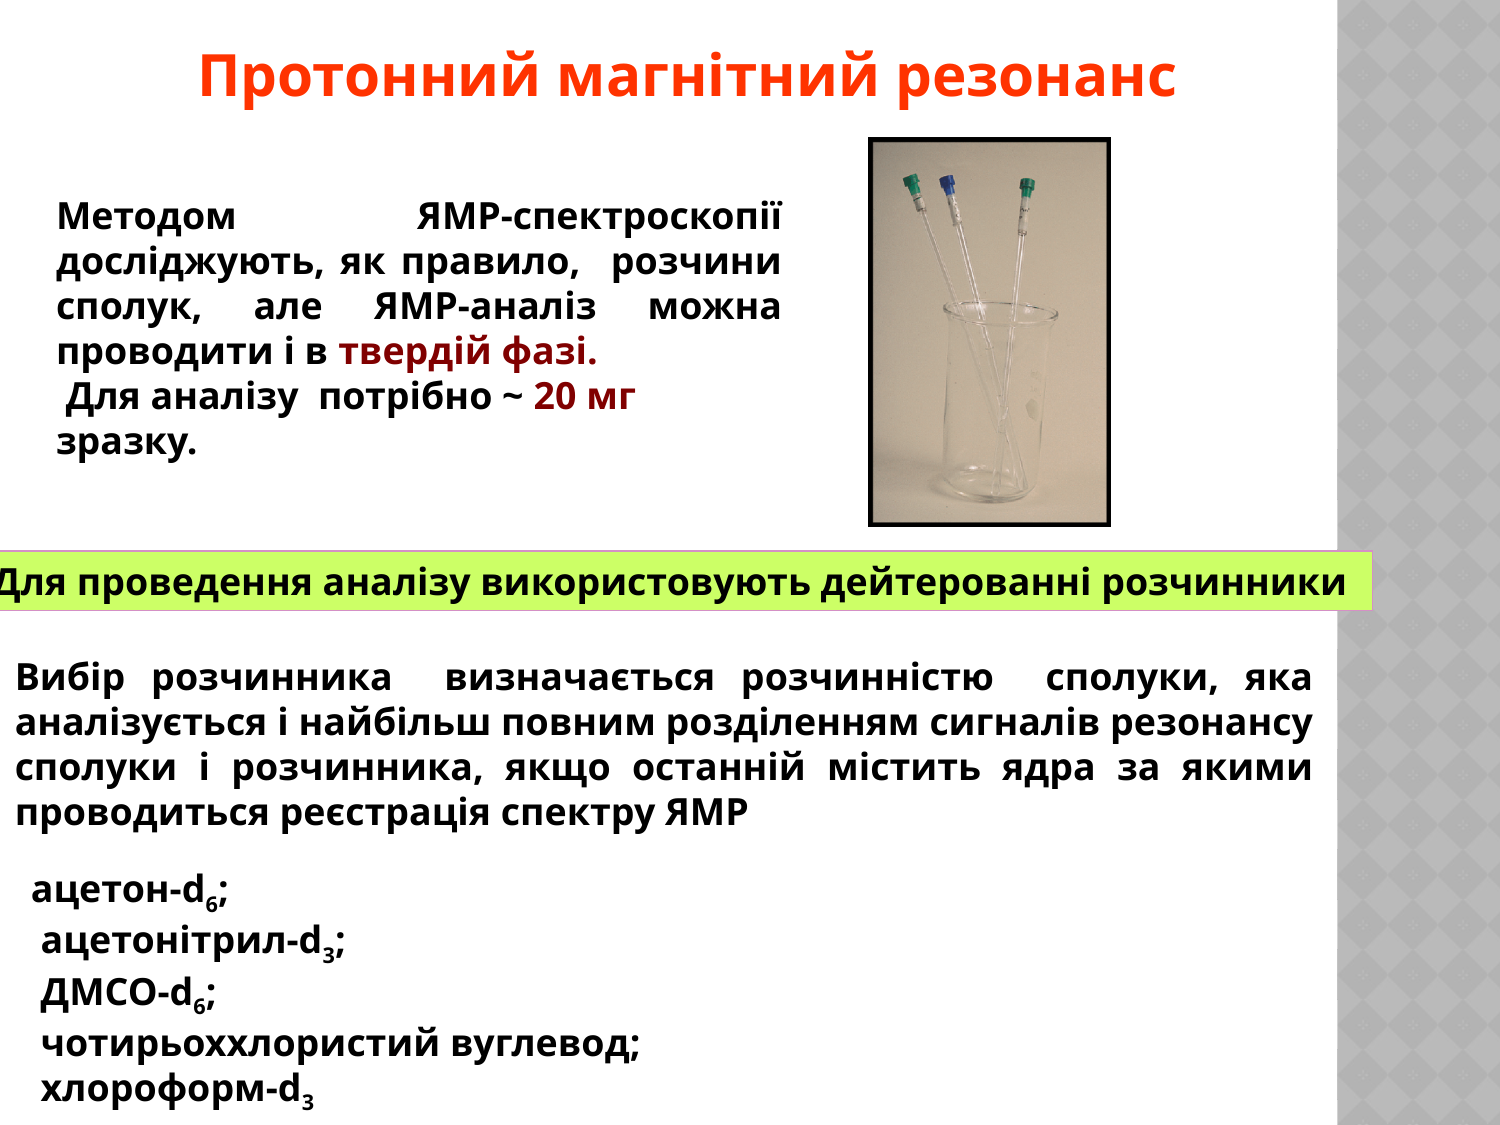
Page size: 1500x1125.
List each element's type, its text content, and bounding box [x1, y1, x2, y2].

text_box Методом ЯМР-спектроскопії досліджують, як правило, розчини сполук, але ЯМР-аналіз можна проводити і в твердій фазі. Для аналізу потрібно ~ 20 мг зразку. [41, 184, 798, 470]
text_box Протонний магнітний резонанс [182, 31, 1192, 116]
text_box ацетон-d6; ацетонітрил-d3; ДМСО-d6; чотирьоххлористий вуглевод; хлороформ-d3 [16, 857, 656, 1123]
picture [867, 136, 1111, 528]
text_box Для проведення аналізу використовують дейтерованні розчинники [0, 550, 1373, 611]
text_box Вибір розчинника визначається розчинністю сполуки, яка аналізується і найбільш повним розділенням сигналів резонансу сполуки і розчинника, якщо останній містить ядра за якими проводиться реєстрація спектру ЯМР [0, 645, 1329, 840]
